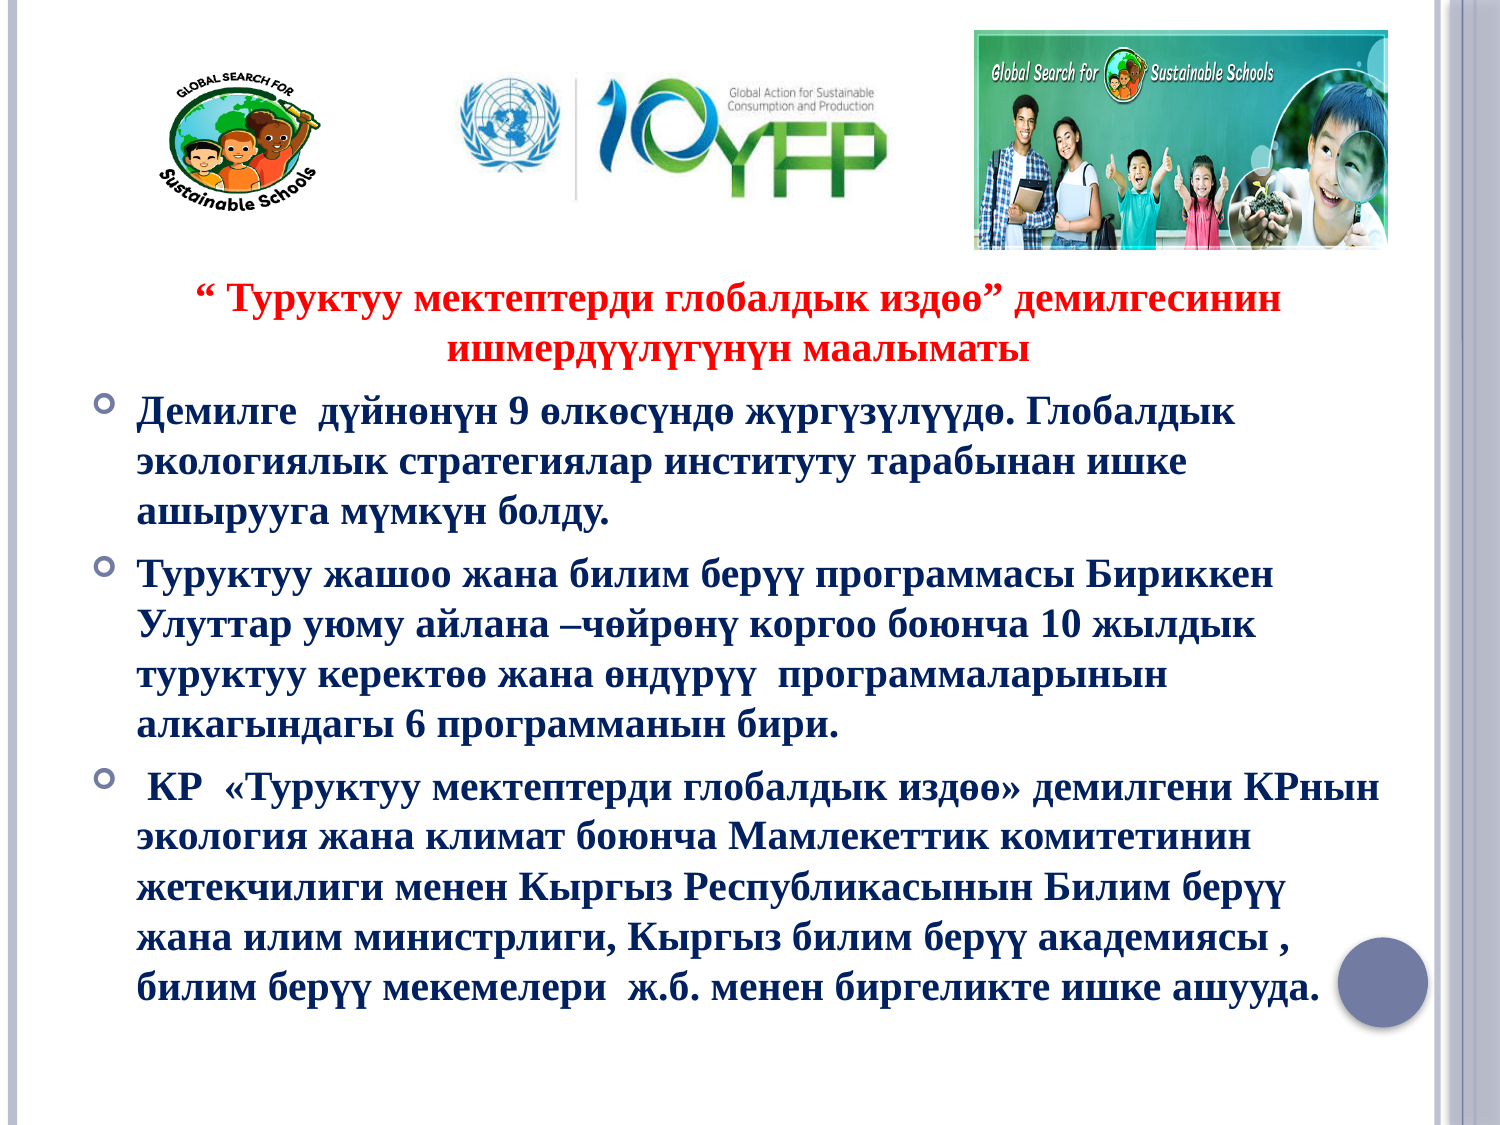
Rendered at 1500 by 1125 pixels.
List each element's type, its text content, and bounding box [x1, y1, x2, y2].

picture [158, 71, 349, 234]
picture [454, 71, 899, 207]
list “ Туруктуу мектептерди глобалдык издөө” демилгесинин ишмердүүлүгүнүн маалыматы Демилге дүйнөнүн 9 өлкөсүндө жүргүзүлүүдө. Глобалдык экологиялык стратегиялар институту тарабынан ишке ашырууга мүмкүн болду. Туруктуу жашоо жана билим берүү программасы Бириккен Улуттар уюму айлана –чөйрөнү коргоо боюнча 10 жылдык туруктуу керектөө жана өндүрүү программаларынын алкагындагы 6 программанын бири. КР «Туруктуу мектептерди глобалдык издөө» демилгени КРнын экология жана климат боюнча Мамлекеттик комитетинин жетекчилиги менен Кыргыз Республикасынын Билим берүү жана илим министрлиги, Кыргыз билим берүү академиясы , билим берүү мекемелери ж.б. менен биргеликте ишке ашууда. [76, 262, 1400, 1083]
picture [973, 30, 1388, 251]
